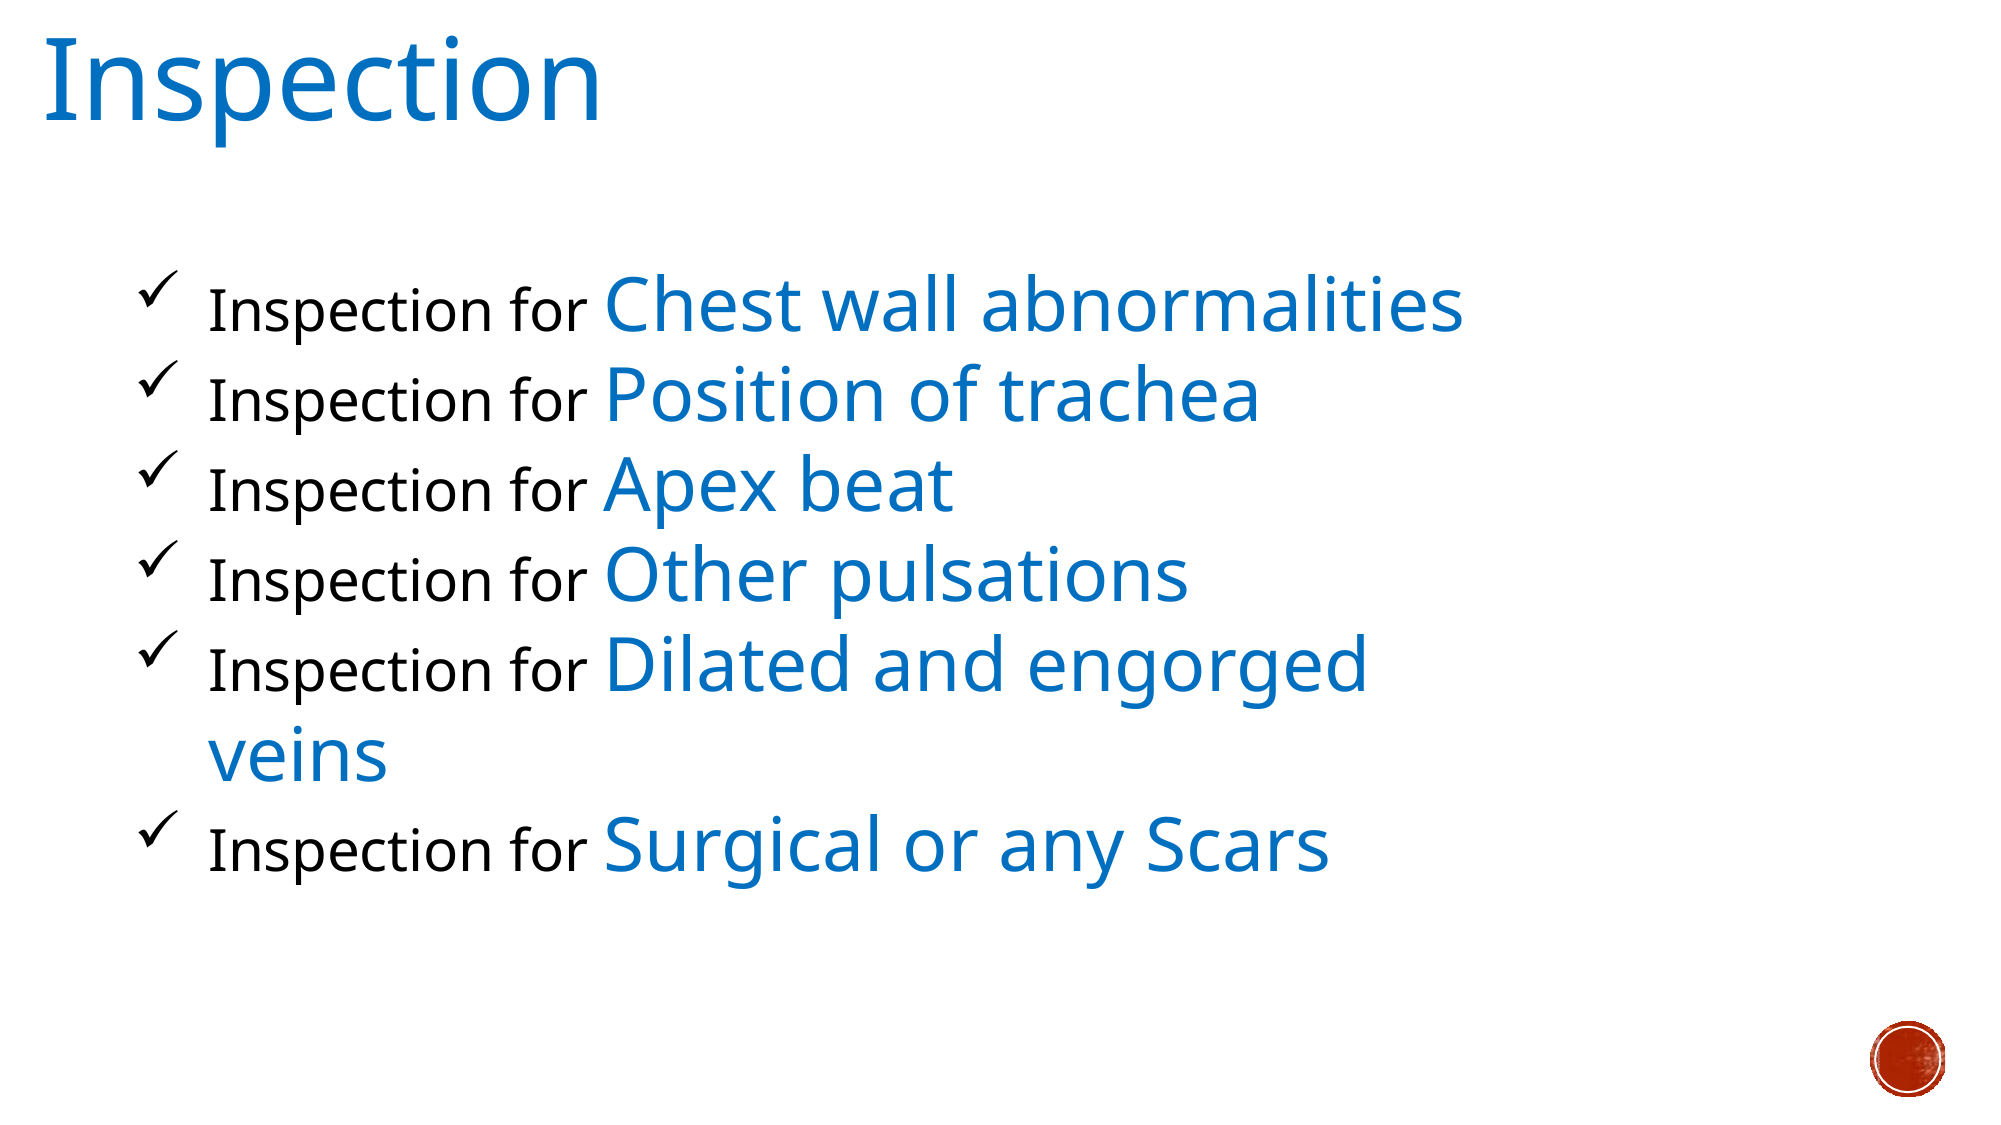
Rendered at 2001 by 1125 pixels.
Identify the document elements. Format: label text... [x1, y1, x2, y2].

title Inspection [40, 3, 1150, 194]
text_box Inspection for Chest wall abnormalities Inspection for Position of trachea Inspection for Apex beat Inspection for Other pulsations Inspection for Dilated and engorged veins Inspection for Surgical or any Scars [131, 254, 1546, 887]
picture [1870, 1021, 1946, 1097]
